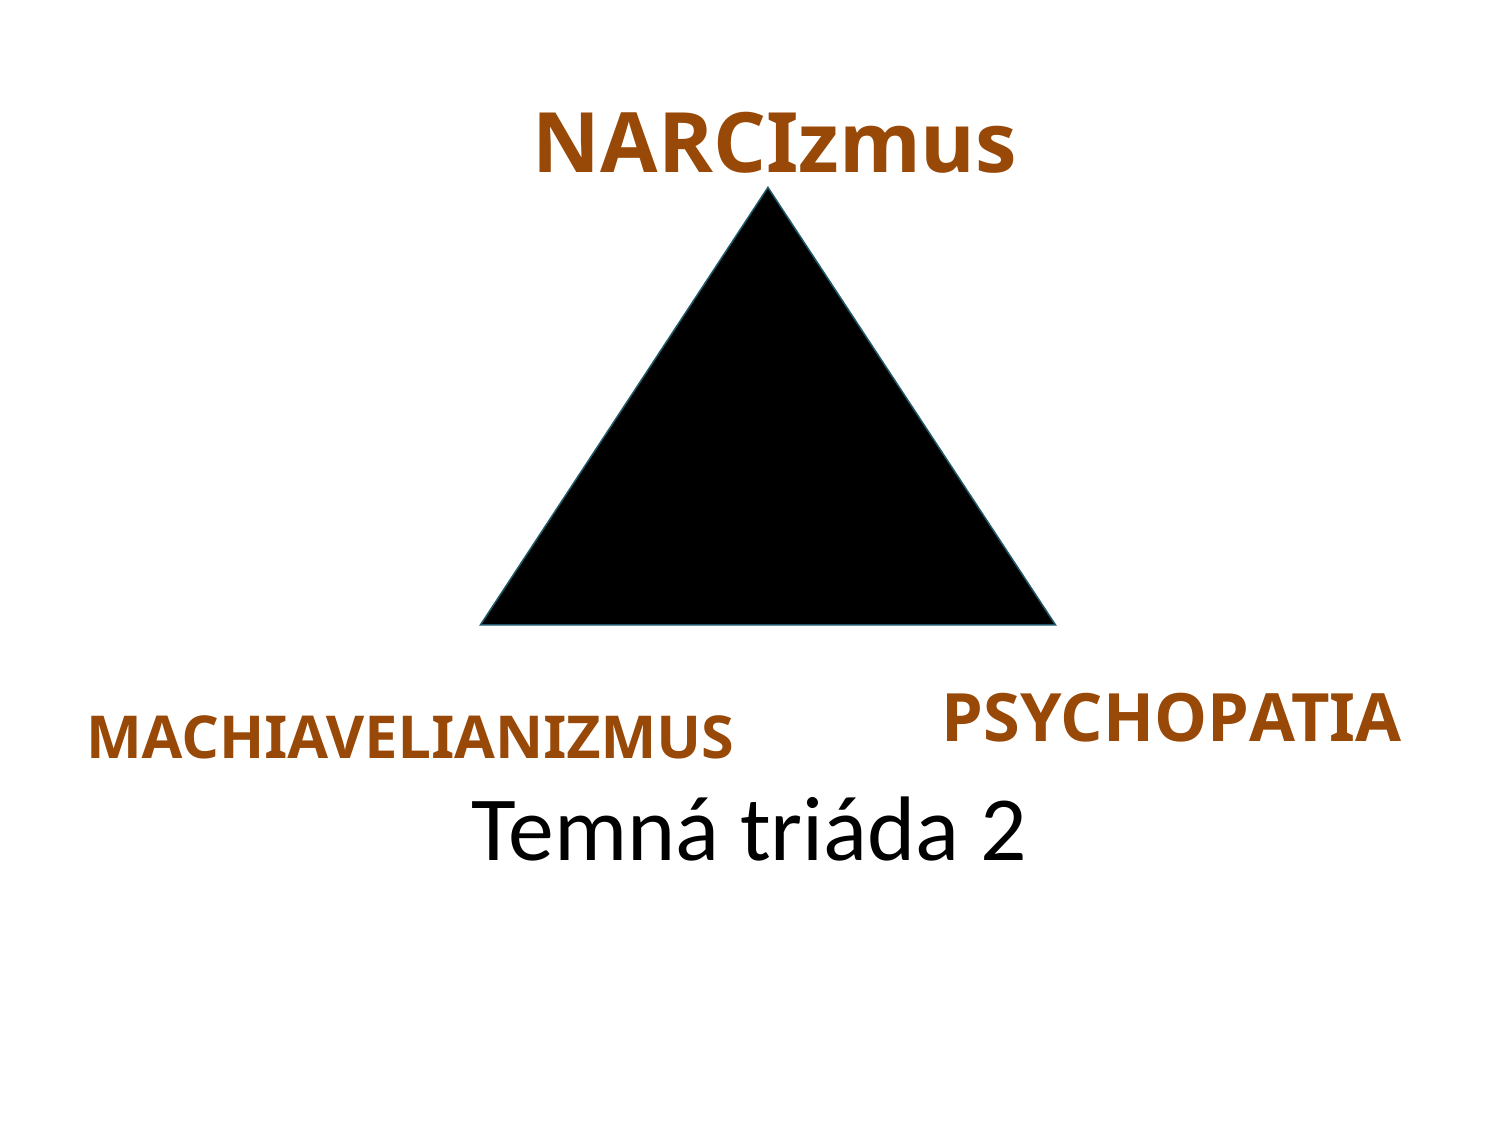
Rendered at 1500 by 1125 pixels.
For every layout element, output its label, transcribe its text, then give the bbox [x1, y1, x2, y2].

text_box [480, 187, 1056, 625]
text_box NARCIzmus [518, 82, 1033, 197]
text_box Temná triáda 2 [457, 761, 1348, 887]
list MACHIAVELIANIZMUS [58, 691, 762, 779]
text_box PSYCHOPATIA [914, 667, 1430, 763]
